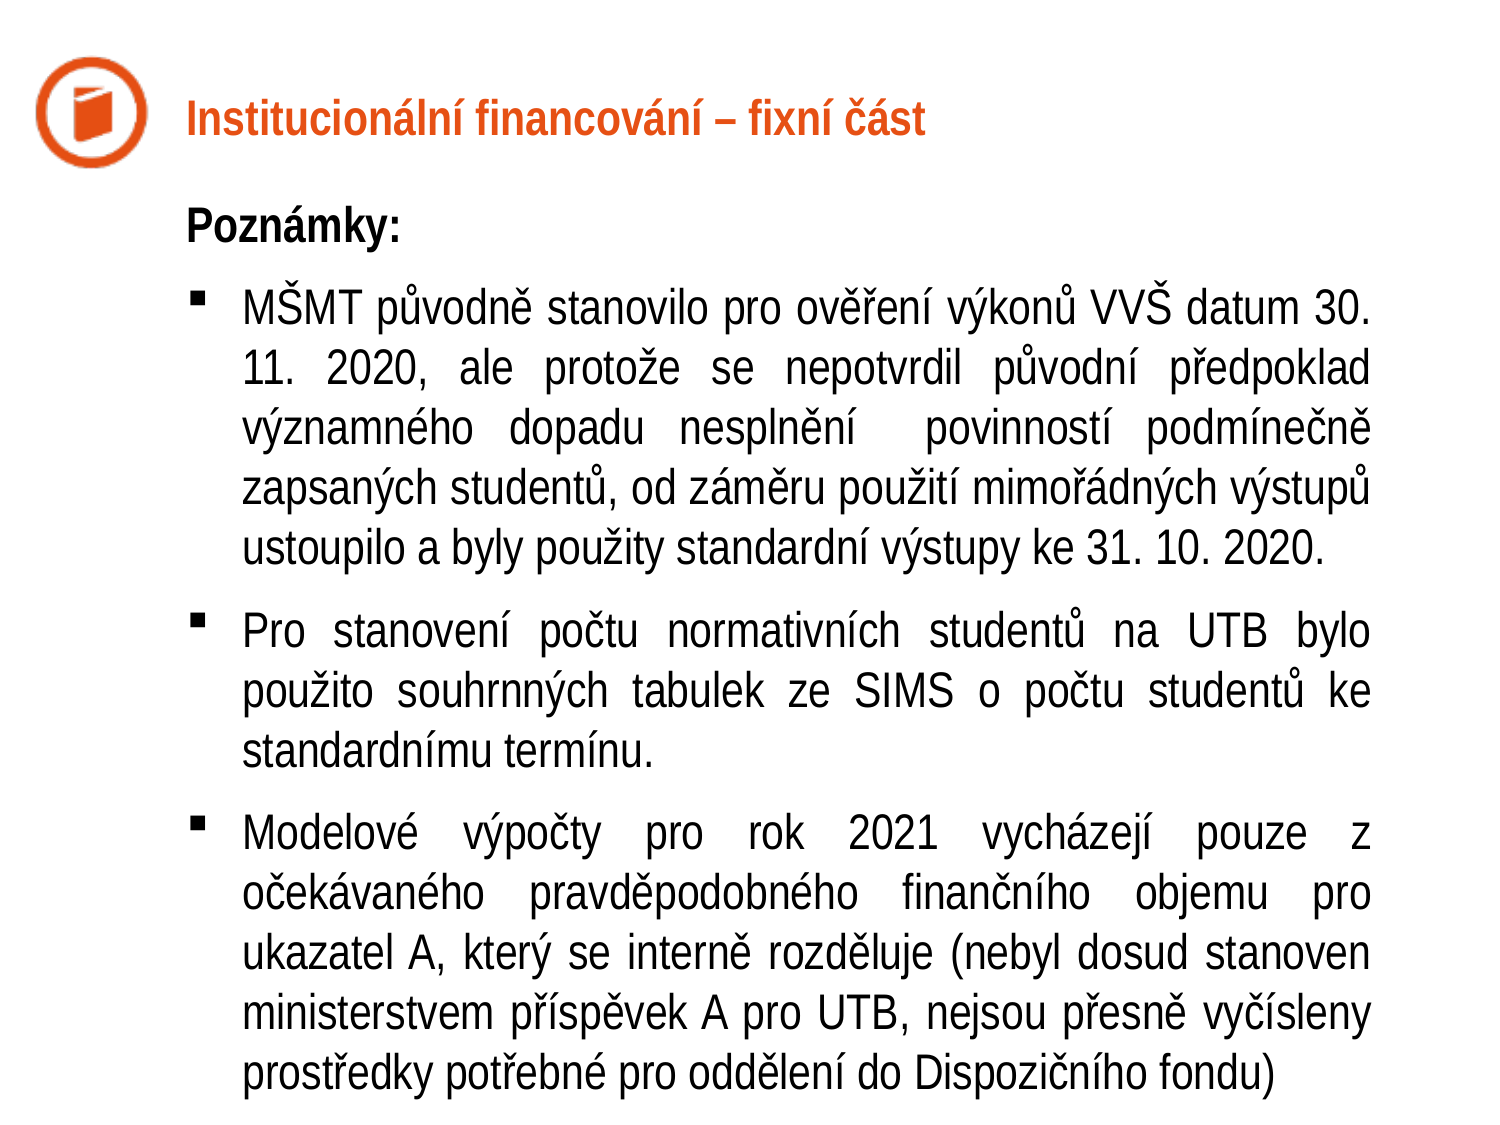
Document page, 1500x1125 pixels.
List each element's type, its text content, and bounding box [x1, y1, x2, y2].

picture [29, 54, 156, 176]
list Poznámky: MŠMT původně stanovilo pro ověření výkonů VVŠ datum 30. 11. 2020, ale protože se nepotvrdil původní předpoklad významného dopadu nesplnění povinností podmínečně zapsaných studentů, od záměru použití mimořádných výstupů ustoupilo a byly použity standardní výstupy ke 31. 10. 2020. Pro stanovení počtu normativních studentů na UTB bylo použito souhrnných tabulek ze SIMS o počtu studentů ke standardnímu termínu. Modelové výpočty pro rok 2021 vycházejí pouze z očekávaného pravděpodobného finančního objemu pro ukazatel A, který se interně rozděluje (nebyl dosud stanoven ministerstvem příspěvek A pro UTB, nejsou přesně vyčísleny prostředky potřebné pro oddělení do Dispozičního fondu) [171, 184, 1388, 1094]
title Institucionální financování – fixní část [171, 54, 1388, 176]
